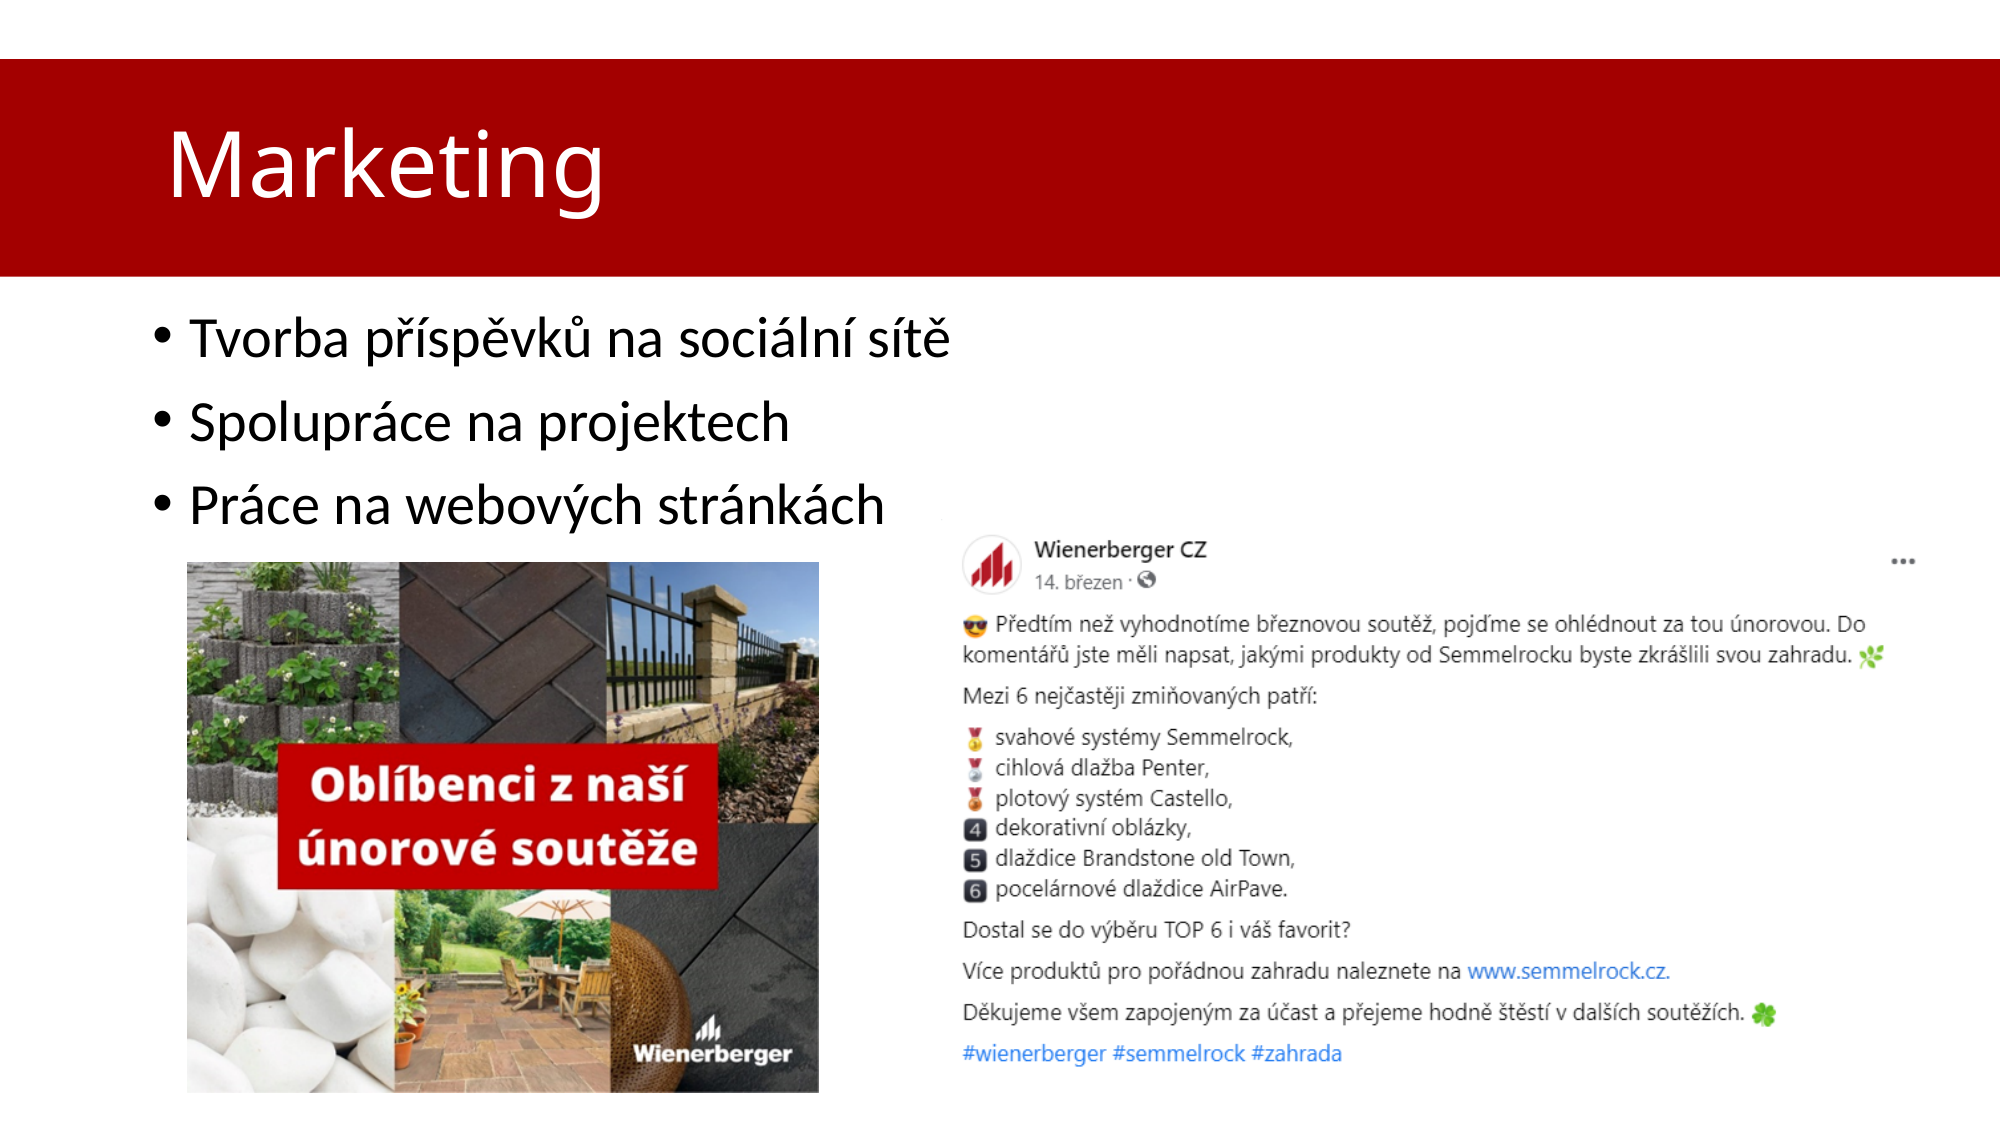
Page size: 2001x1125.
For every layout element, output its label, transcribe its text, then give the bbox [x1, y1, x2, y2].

title Marketing [0, 59, 2000, 277]
picture [187, 562, 819, 1093]
picture [941, 519, 1946, 1084]
list Tvorba příspěvků na sociální sítě Spolupráce na projektech Práce na webových stránkách [137, 299, 1863, 1014]
